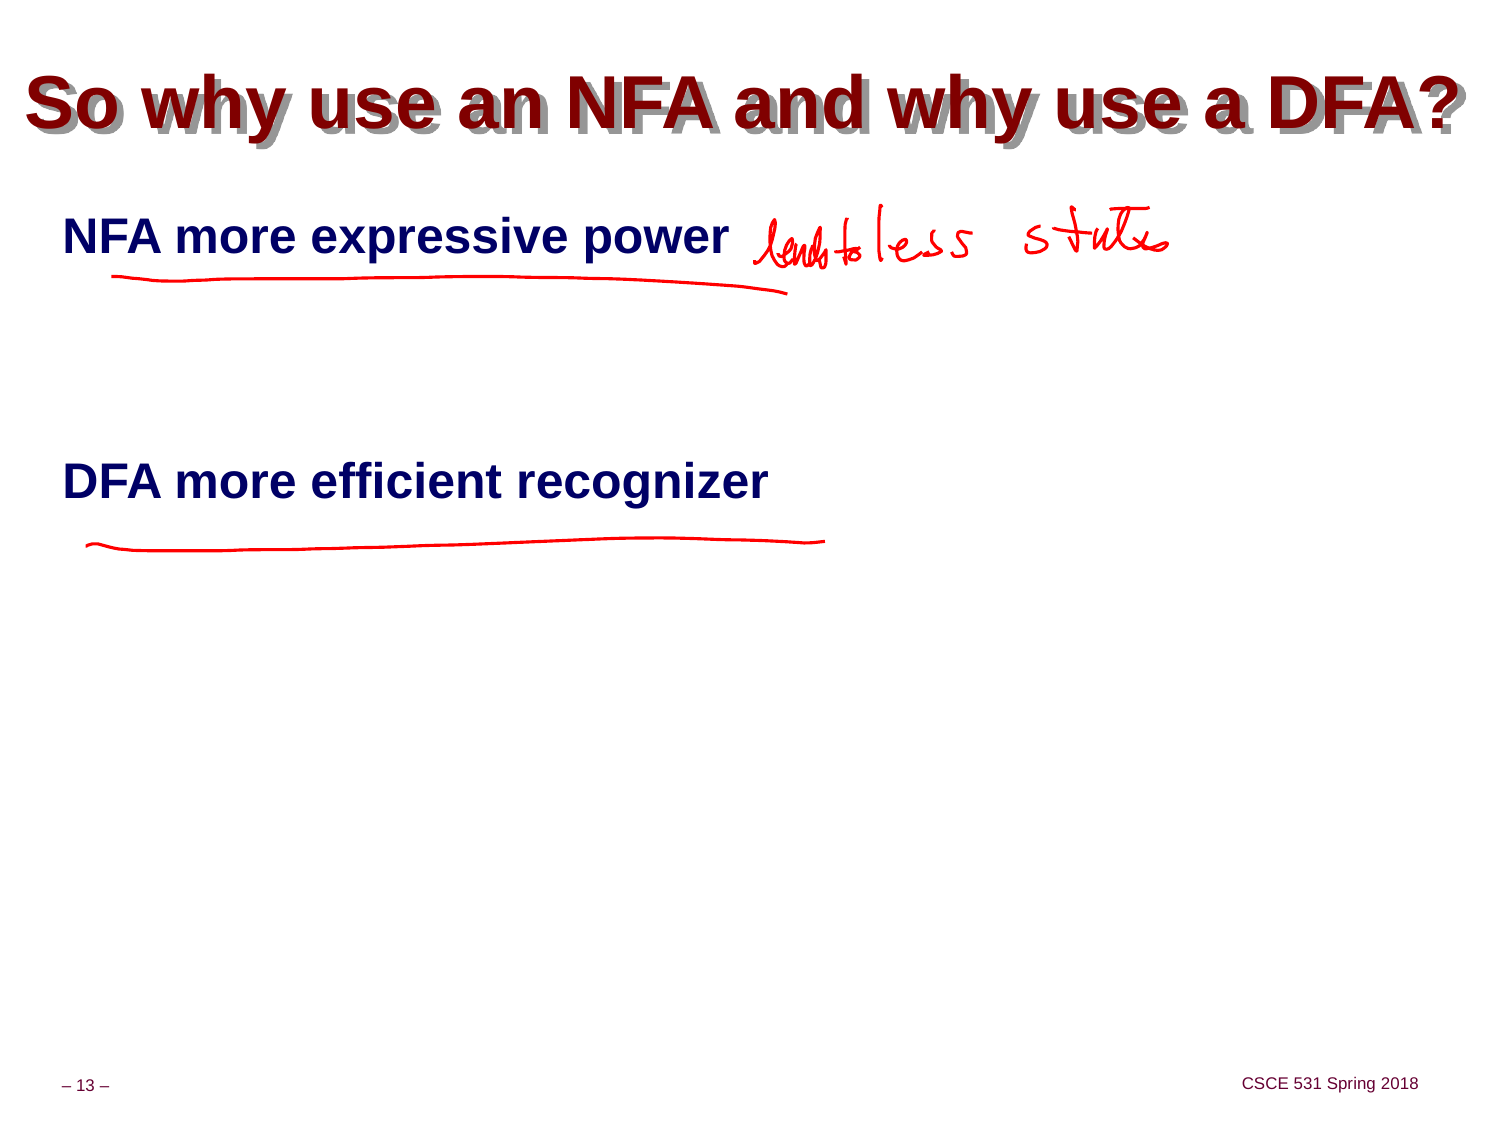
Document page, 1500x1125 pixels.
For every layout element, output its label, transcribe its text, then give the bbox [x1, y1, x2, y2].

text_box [754, 217, 861, 268]
text_box [111, 276, 788, 295]
title So why use an NFA and why use a DFA? [24, 40, 1497, 169]
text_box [878, 205, 1168, 261]
list NFA more expressive power DFA more efficient recognizer [47, 200, 1411, 1058]
text_box [85, 537, 825, 551]
